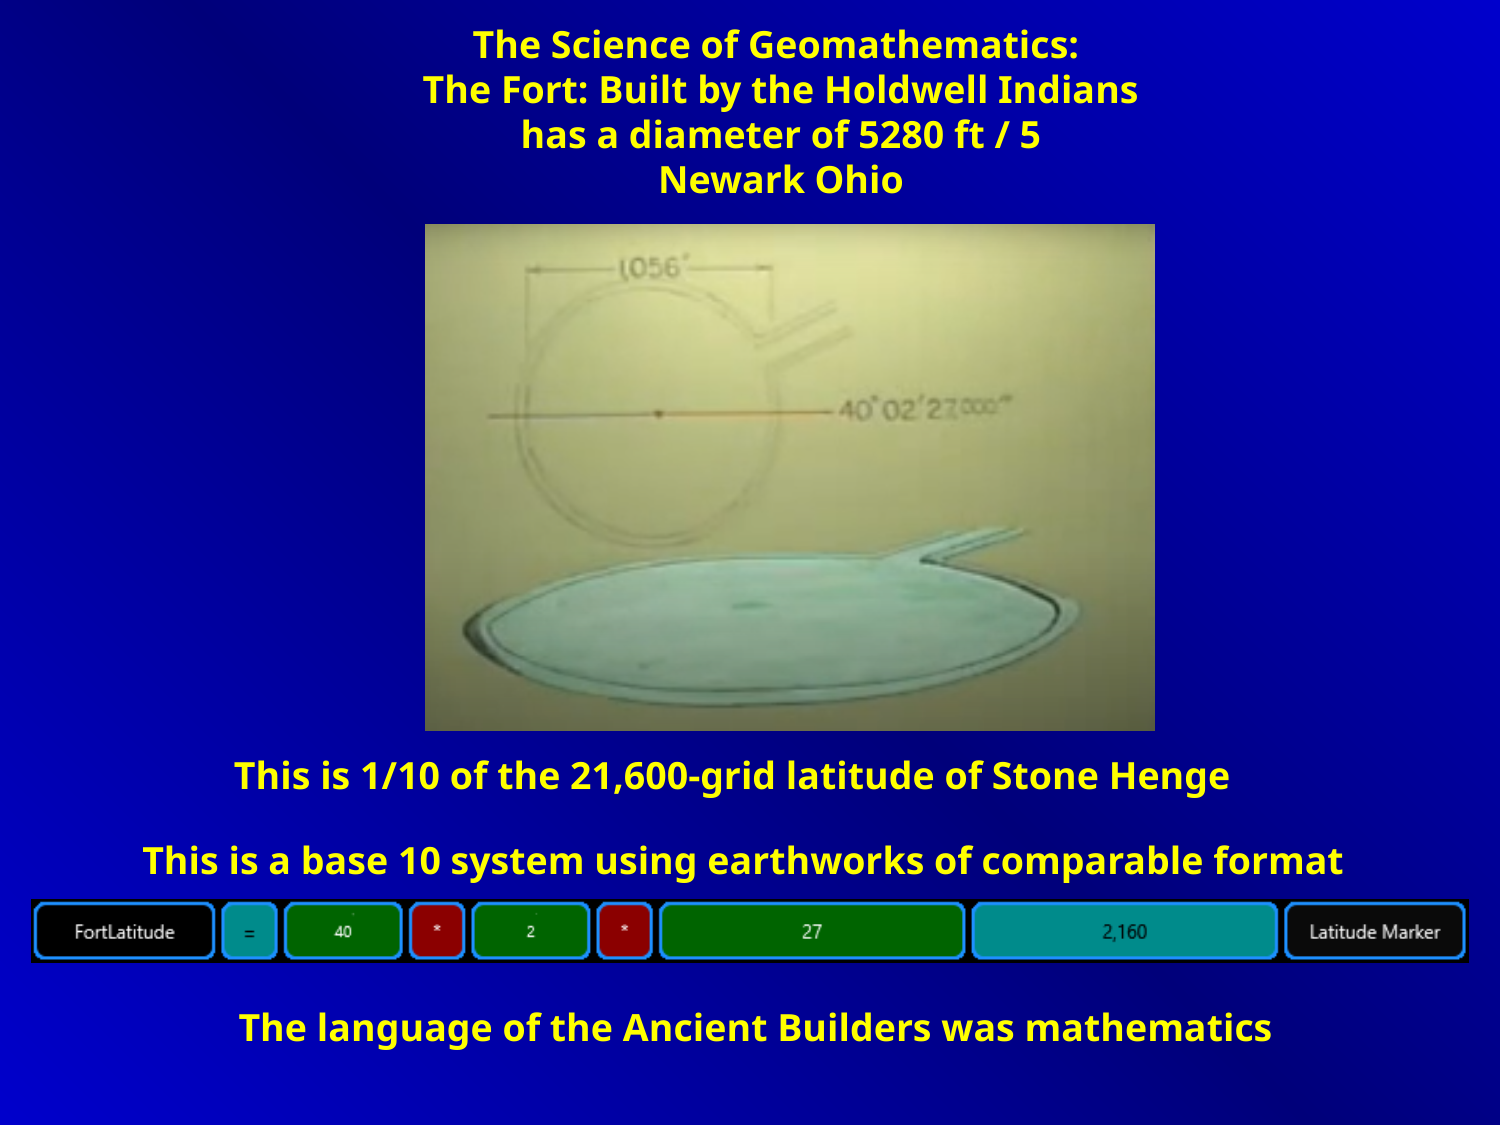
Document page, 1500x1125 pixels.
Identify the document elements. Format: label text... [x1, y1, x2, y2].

text_box The Science of Geomathematics: The Fort: Built by the Holdwell Indians has a diameter of 5280 ft / 5 Newark Ohio [112, 13, 1450, 209]
picture [30, 899, 1469, 963]
text_box The language of the Ancient Builders was mathematics [87, 996, 1425, 1057]
picture [424, 224, 1155, 731]
text_box This is 1/10 of the 21,600-grid latitude of Stone Henge [64, 744, 1402, 805]
text_box This is a base 10 system using earthworks of comparable format [74, 829, 1413, 890]
